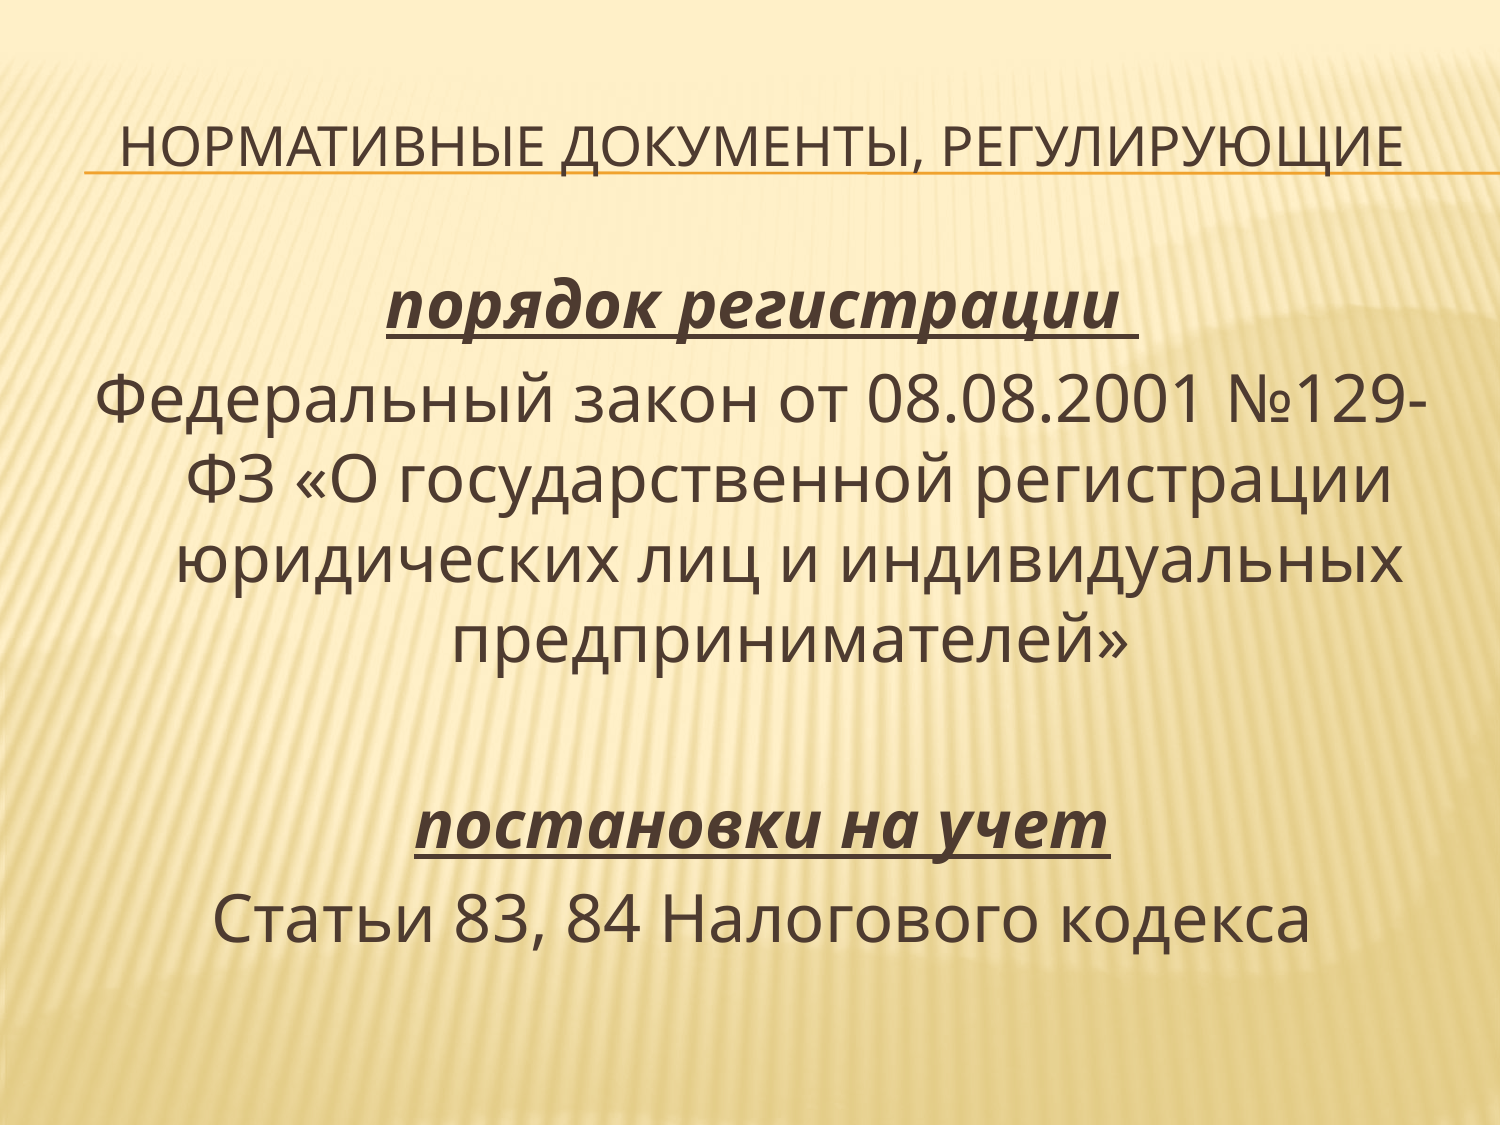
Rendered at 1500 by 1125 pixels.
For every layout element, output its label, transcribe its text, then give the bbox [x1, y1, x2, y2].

title Нормативные документы, регулирующие [50, 75, 1475, 213]
list порядок регистрации Федеральный закон от 08.08.2001 №129-ФЗ «О государственной регистрации юридических лиц и индивидуальных предпринимателей» постановки на учет Статьи 83, 84 Налогового кодекса [50, 254, 1475, 998]
